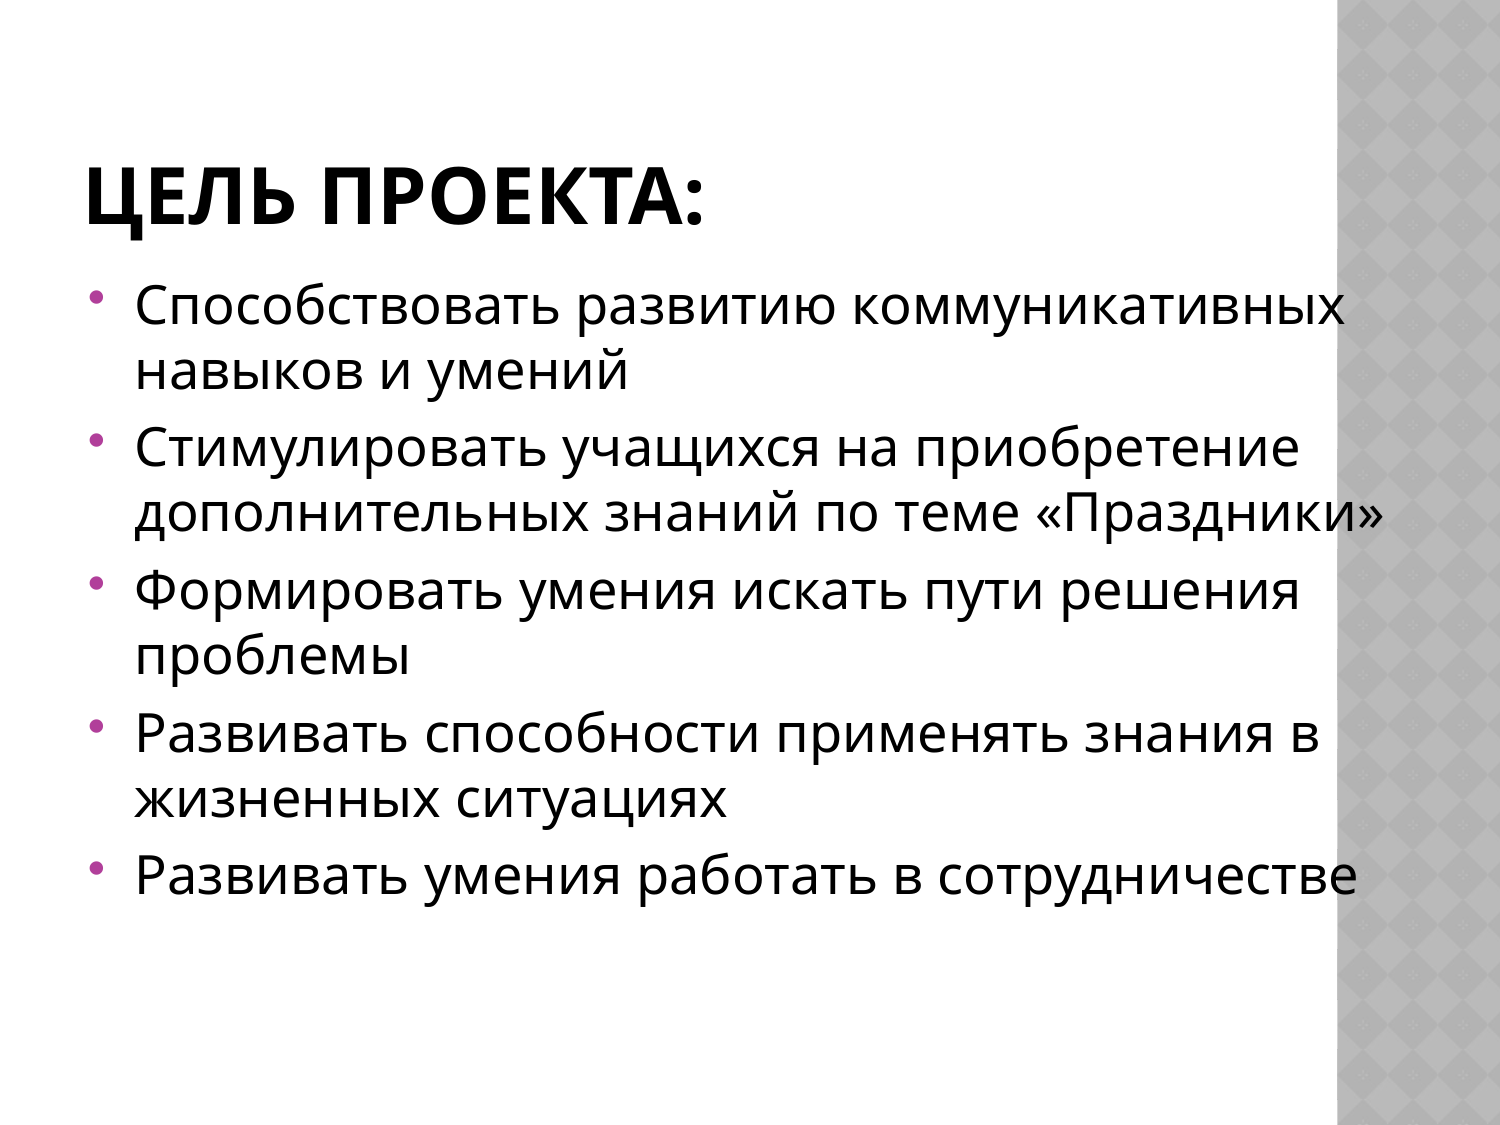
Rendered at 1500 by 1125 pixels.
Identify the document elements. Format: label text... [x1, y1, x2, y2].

list Способствовать развитию коммуникативных навыков и умений Стимулировать учащихся на приобретение дополнительных знаний по теме «Праздники» Формировать умения искать пути решения проблемы Развивать способности применять знания в жизненных ситуациях Развивать умения работать в сотрудничестве [75, 262, 1425, 1047]
title Цель проекта: [75, 52, 1263, 240]
